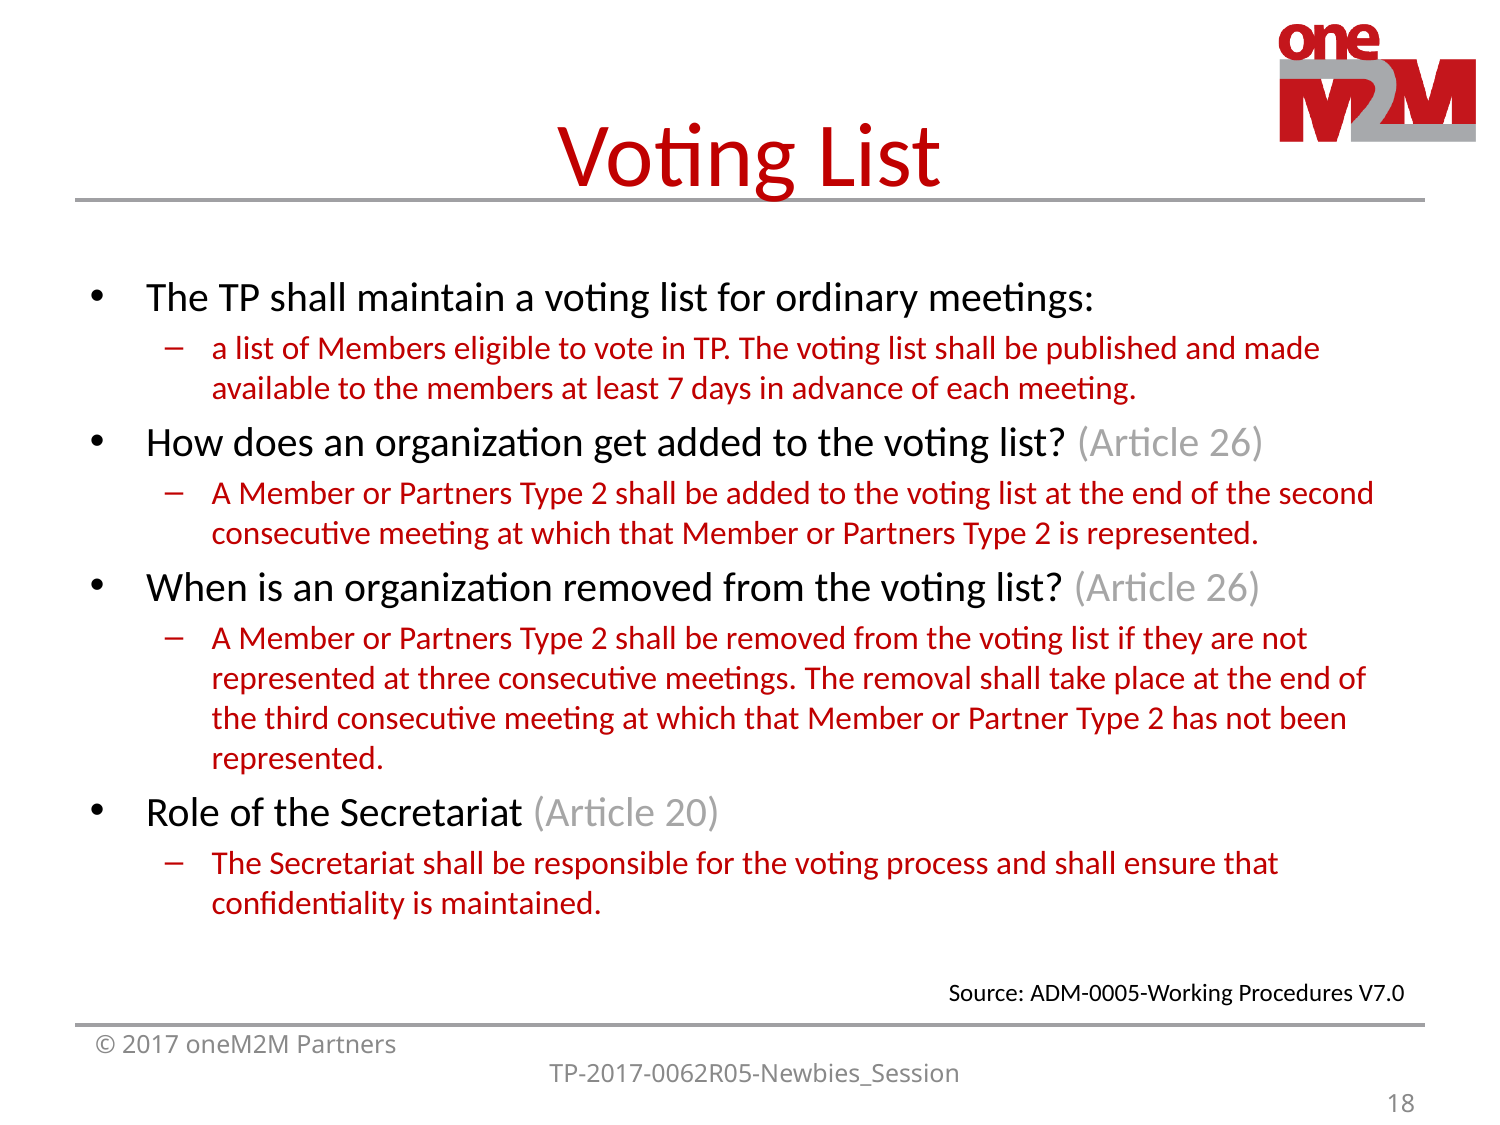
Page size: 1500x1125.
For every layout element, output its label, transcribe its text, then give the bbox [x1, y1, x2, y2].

picture [1254, 0, 1500, 168]
text_box © 2017 oneM2M Partners TP-2017-0062R05-Newbies_Session 18 [80, 1025, 1431, 1125]
title Voting List [75, 87, 1425, 262]
list The TP shall maintain a voting list for ordinary meetings: a list of Members eligible to vote in TP. The voting list shall be published and made available to the members at least 7 days in advance of each meeting. How does an organization get added to the voting list? (Article 26) A Member or Partners Type 2 shall be added to the voting list at the end of the second consecutive meeting at which that Member or Partners Type 2 is represented. When is an organization removed from the voting list? (Article 26) A Member or Partners Type 2 shall be removed from the voting list if they are not represented at three consecutive meetings. The removal shall take place at the end of the third consecutive meeting at which that Member or Partner Type 2 has not been represented. Role of the Secretariat (Article 20) The Secretariat shall be responsible for the voting process and shall ensure that confidentiality is maintained. [75, 262, 1425, 1005]
text_box Source: ADM-0005-Working Procedures V7.0 [933, 969, 1421, 1015]
